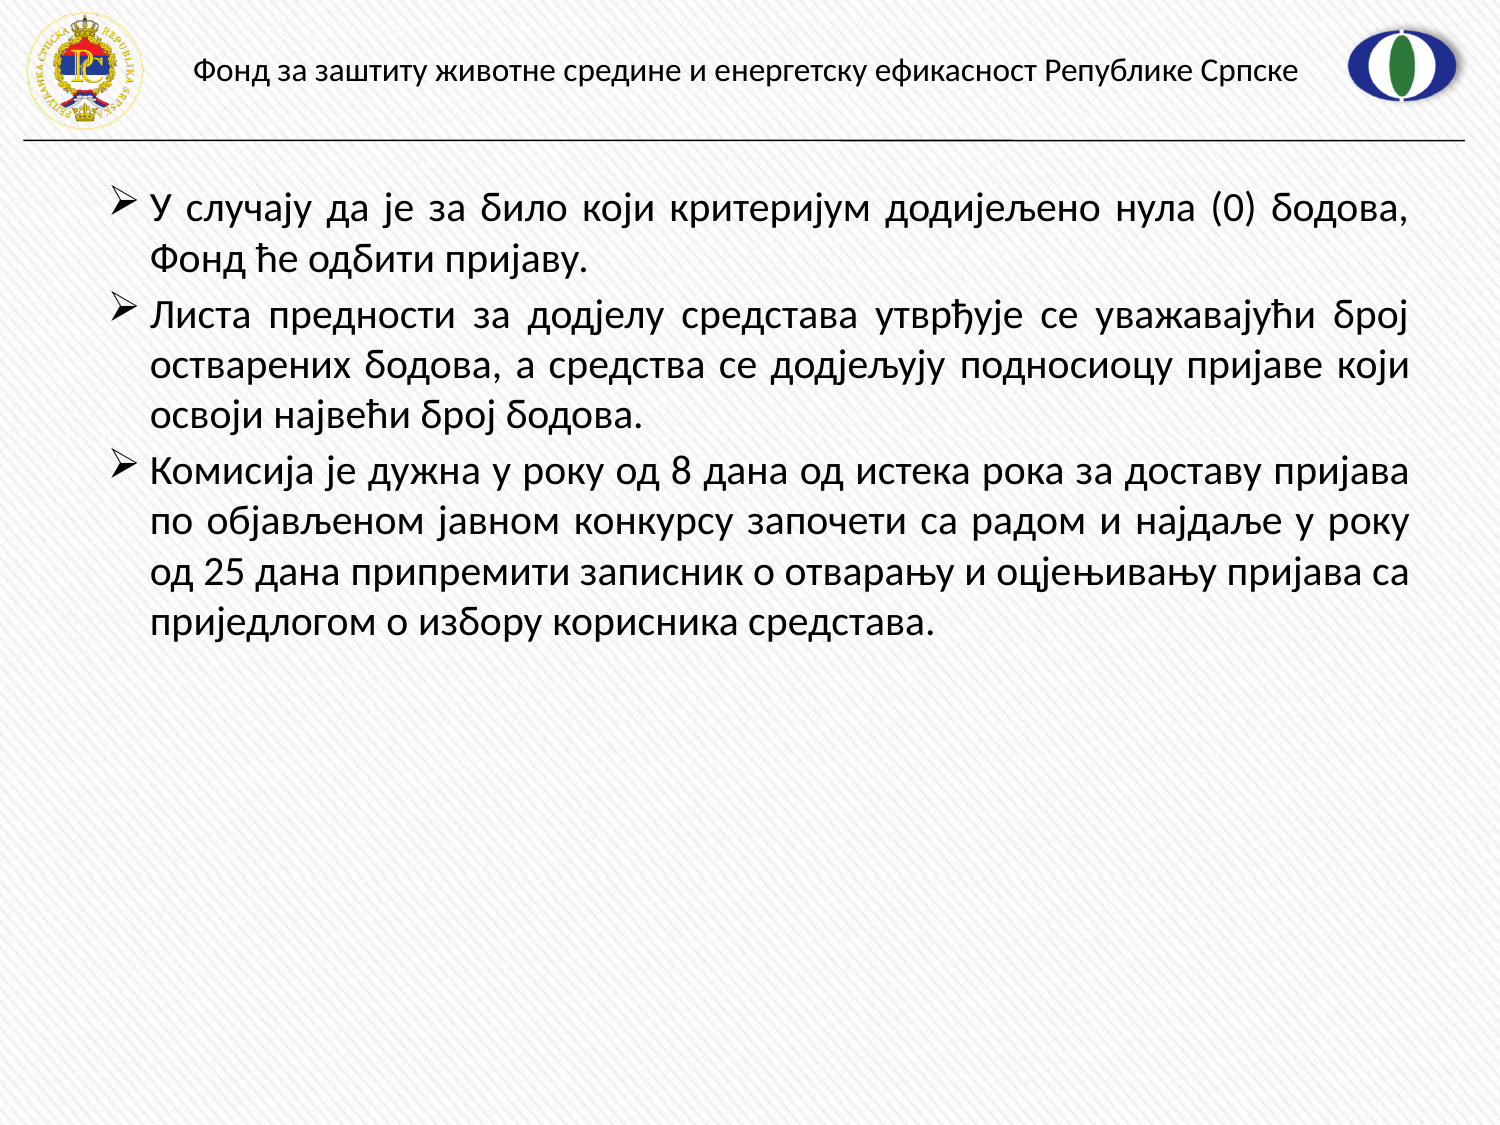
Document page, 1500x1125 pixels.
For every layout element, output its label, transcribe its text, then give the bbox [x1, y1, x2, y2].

list У случају да је за било који критеријум додијељено нула (0) бодова, Фонд ће одбити пријаву. Листа предности за додјелу средстава утврђује се уважавајући број остварених бодова, а средства се додјељују подносиоцу пријаве који освоји највећи број бодова. Комисија је дужна у року од 8 дана од истека рока за доставу пријава по објављеном јавном конкурсу започети са радом и најдаље у року од 25 дана припремити записник о отварању и оцјењивању пријава са приједлогом о избору корисника средстава. [75, 172, 1425, 1079]
picture [0, 0, 1500, 1125]
